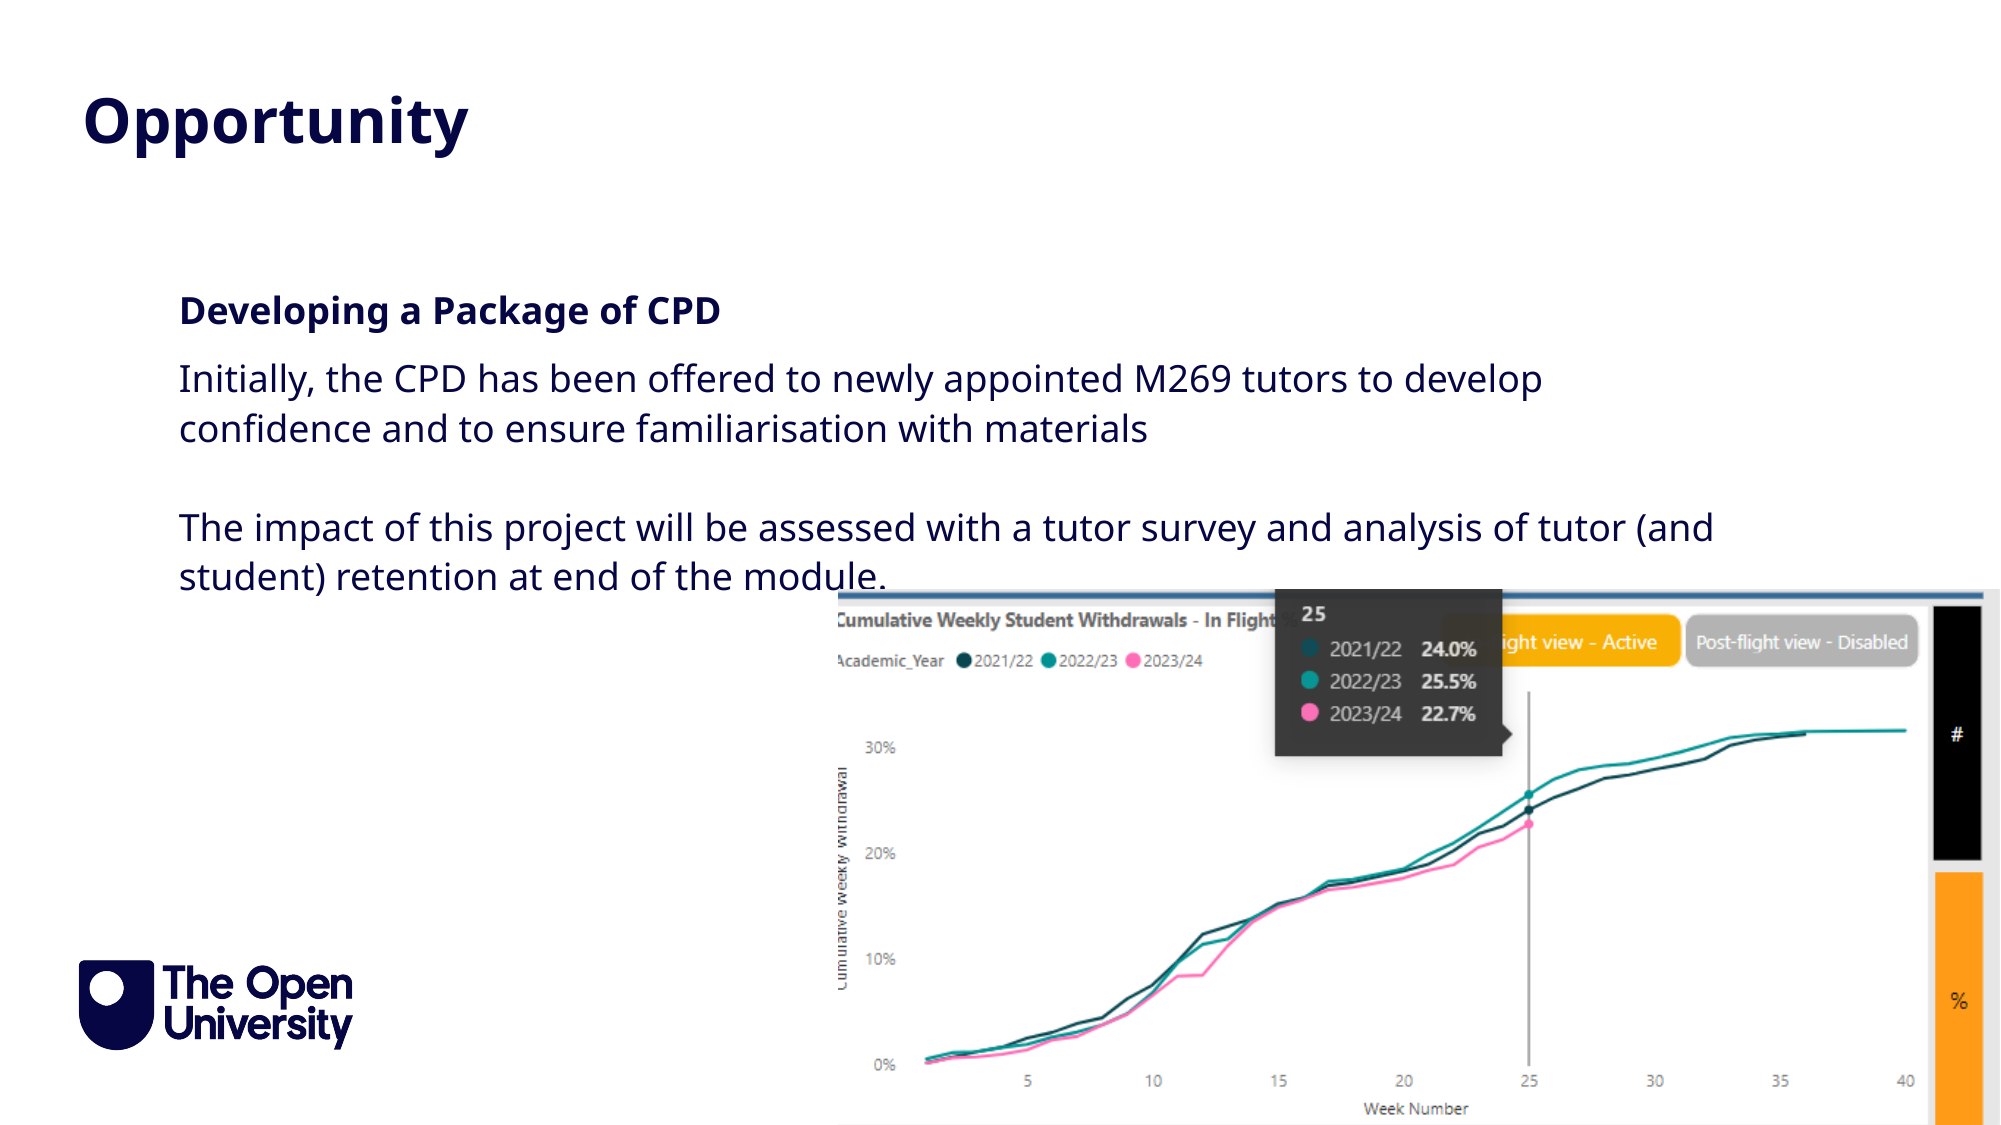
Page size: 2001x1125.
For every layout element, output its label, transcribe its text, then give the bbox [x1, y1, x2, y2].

list Initially, the CPD has been offered to newly appointed M269 tutors to develop confidence and to ensure familiarisation with materials The impact of this project will be assessed with a tutor survey and analysis of tutor (and student) retention at end of the module. [164, 343, 1738, 902]
list Developing a Package of CPD [164, 275, 1738, 323]
list Opportunity [67, 66, 1835, 148]
picture [77, 956, 358, 1053]
picture [838, 589, 2000, 1125]
